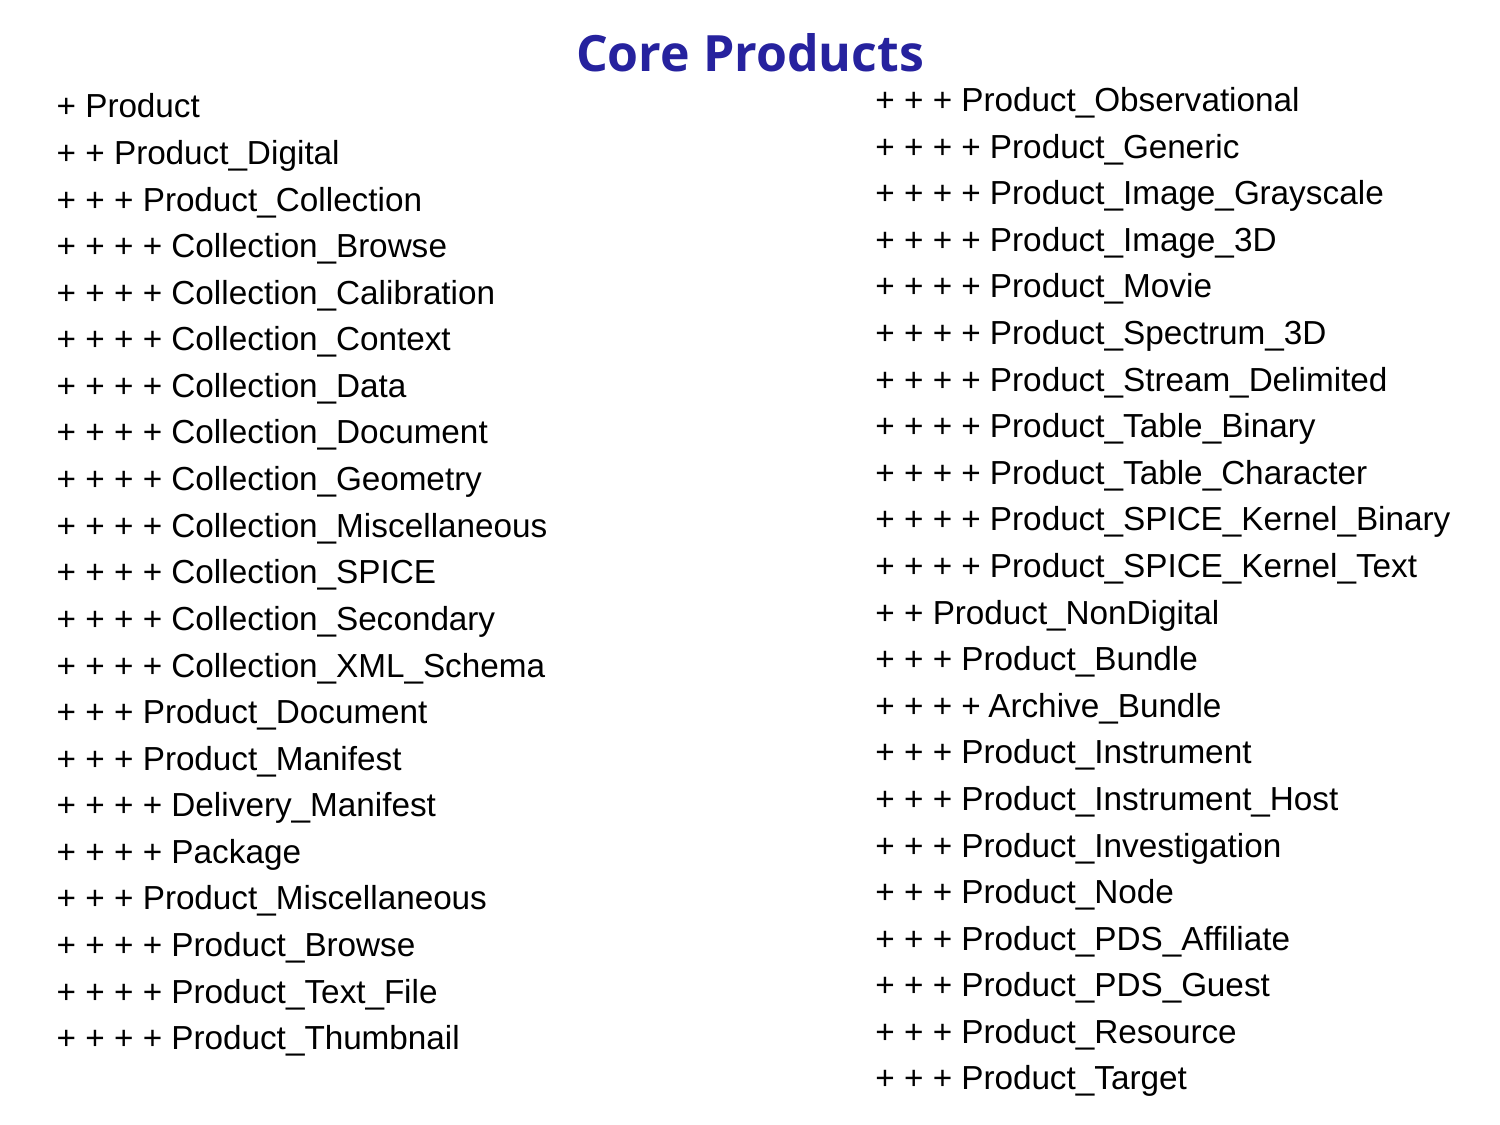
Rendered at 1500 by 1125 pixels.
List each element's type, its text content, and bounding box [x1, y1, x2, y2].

title Core Products [112, 5, 1388, 97]
list + Product + + Product_Digital + + + Product_Collection + + + + Collection_Browse + + + + Collection_Calibration + + + + Collection_Context + + + + Collection_Data + + + + Collection_Document + + + + Collection_Geometry + + + + Collection_Miscellaneous + + + + Collection_SPICE + + + + Collection_Secondary + + + + Collection_XML_Schema + + + Product_Document + + + Product_Manifest + + + + Delivery_Manifest + + + + Package + + + Product_Miscellaneous + + + + Product_Browse + + + + Product_Text_File + + + + Product_Thumbnail [41, 76, 628, 787]
text_box + + + Product_Observational + + + + Product_Generic + + + + Product_Image_Grayscale + + + + Product_Image_3D + + + + Product_Movie + + + + Product_Spectrum_3D + + + + Product_Stream_Delimited + + + + Product_Table_Binary + + + + Product_Table_Character + + + + Product_SPICE_Kernel_Binary + + + + Product_SPICE_Kernel_Text + + Product_NonDigital + + + Product_Bundle + + + + Archive_Bundle + + + Product_Instrument + + + Product_Instrument_Host + + + Product_Investigation + + + Product_Node + + + Product_PDS_Affiliate + + + Product_PDS_Guest + + + Product_Resource + + + Product_Target [860, 70, 1484, 781]
